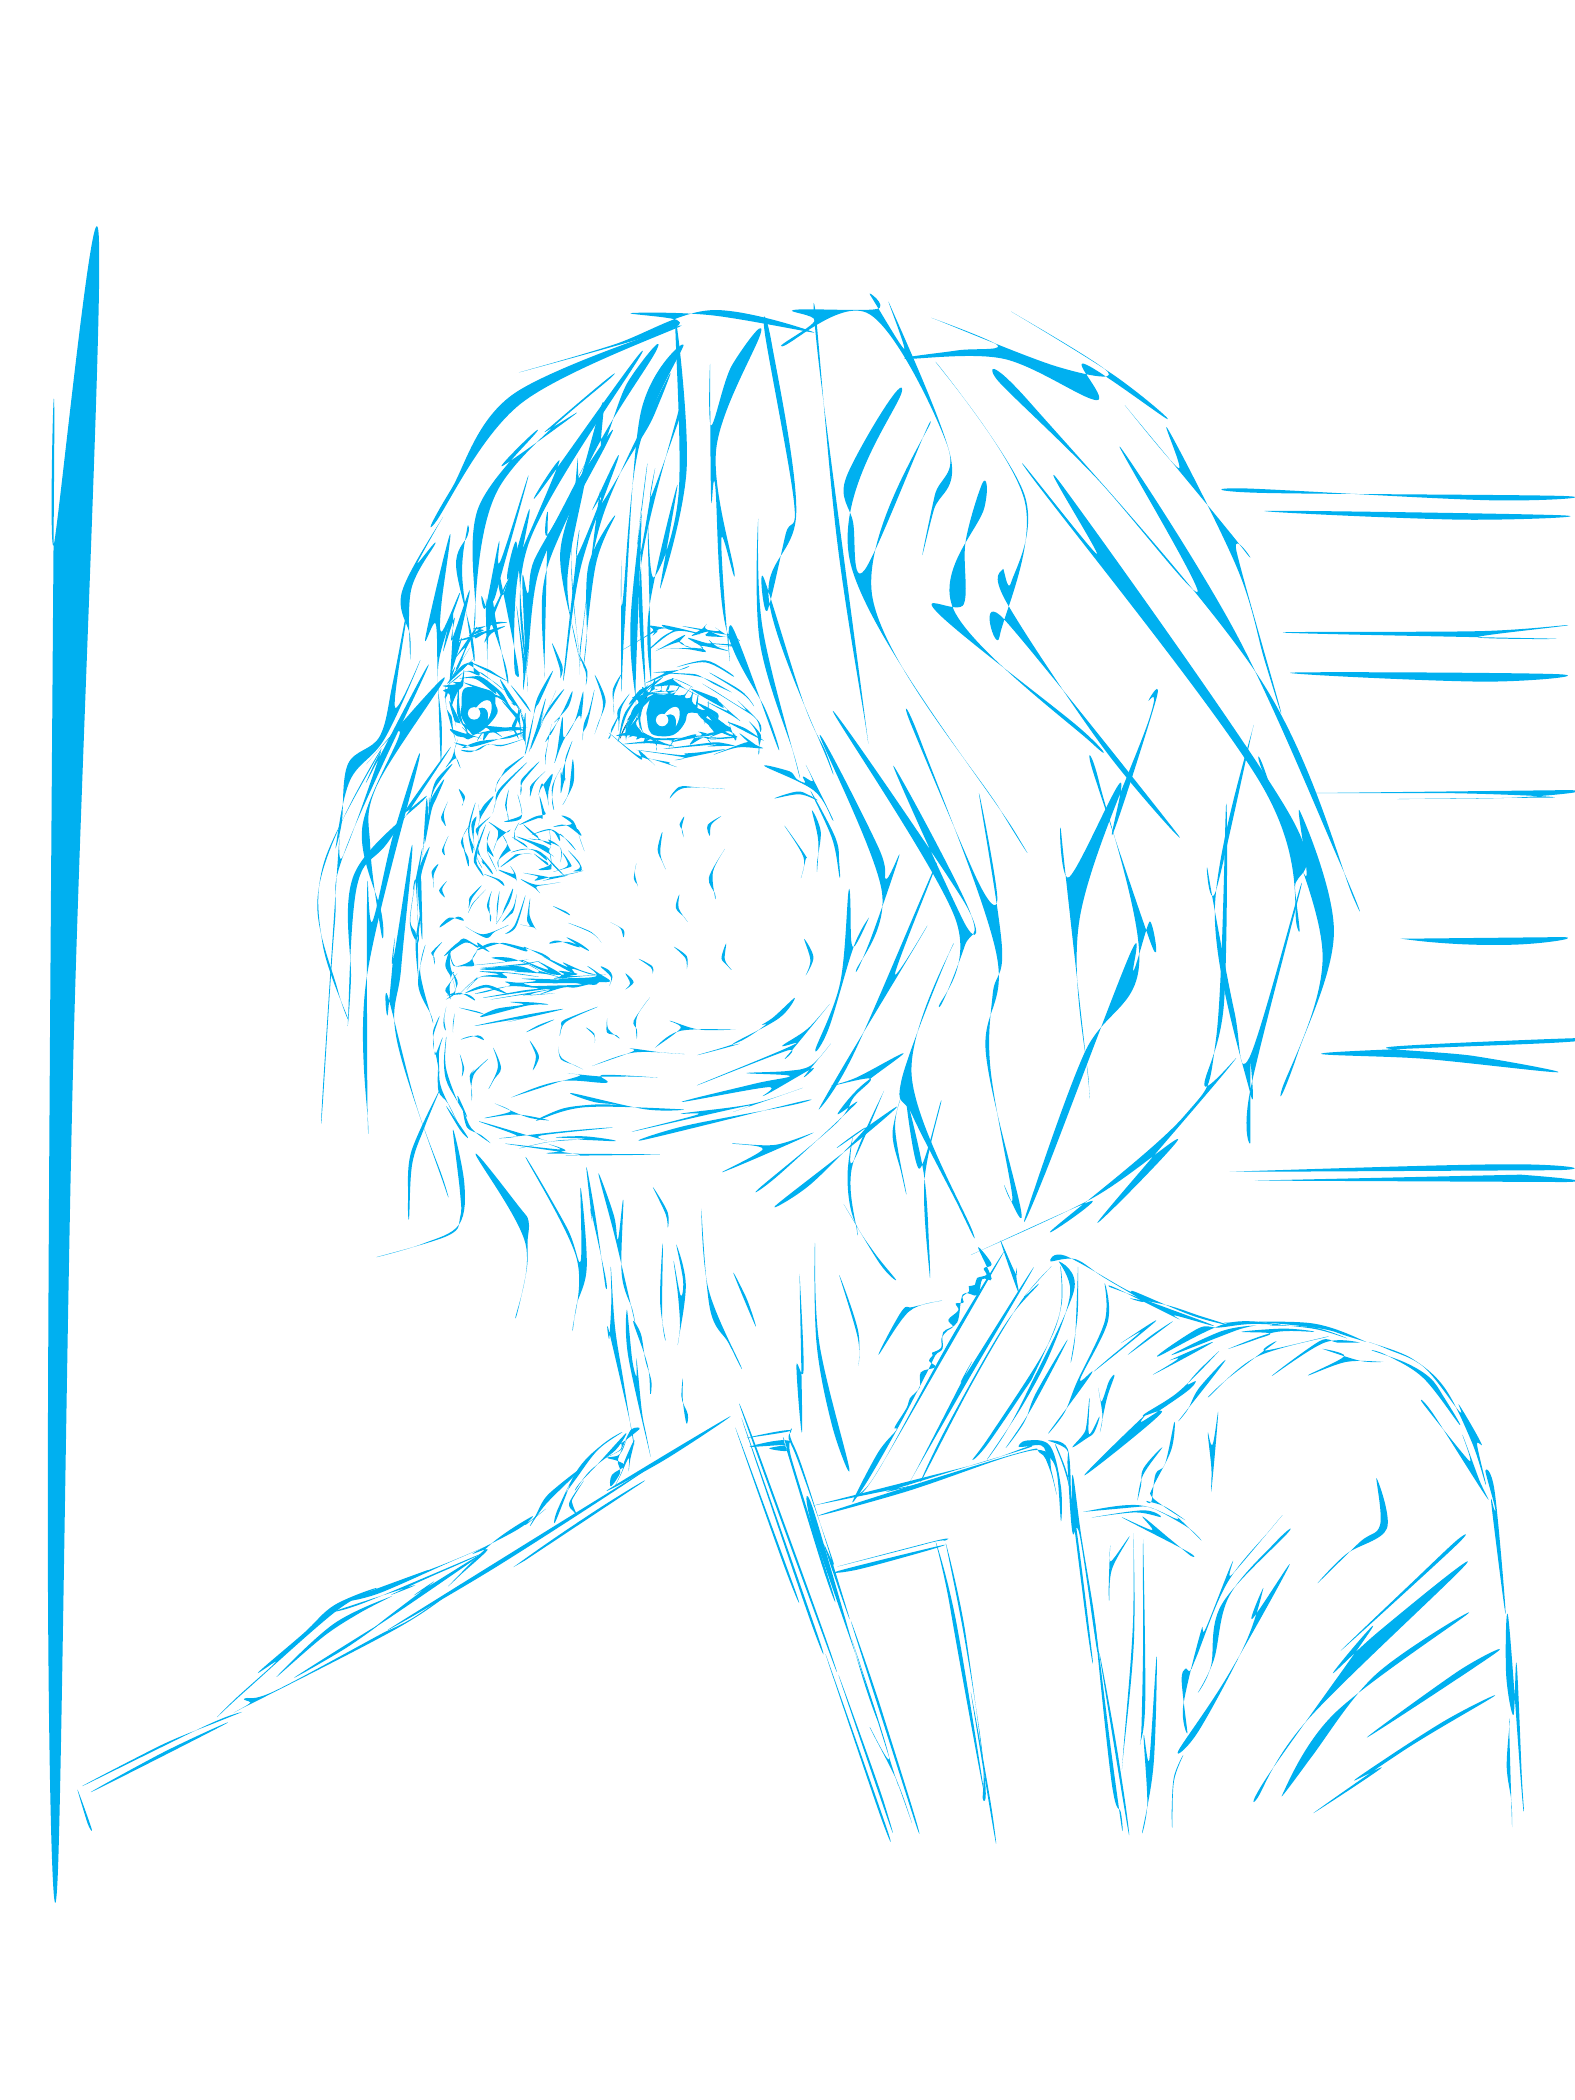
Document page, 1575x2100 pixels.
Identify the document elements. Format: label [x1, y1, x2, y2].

text_box [49, 1824, 61, 1906]
text_box [1119, 1824, 1125, 1836]
text_box [990, 1824, 998, 1845]
picture [60, 276, 1575, 1824]
text_box [881, 1824, 894, 1847]
text_box [914, 1824, 921, 1835]
text_box [1140, 1824, 1147, 1835]
picture [0, 276, 86, 1824]
text_box [86, 1824, 94, 1834]
text_box [85, 224, 101, 276]
text_box [887, 1824, 896, 1838]
text_box [1125, 1824, 1131, 1838]
